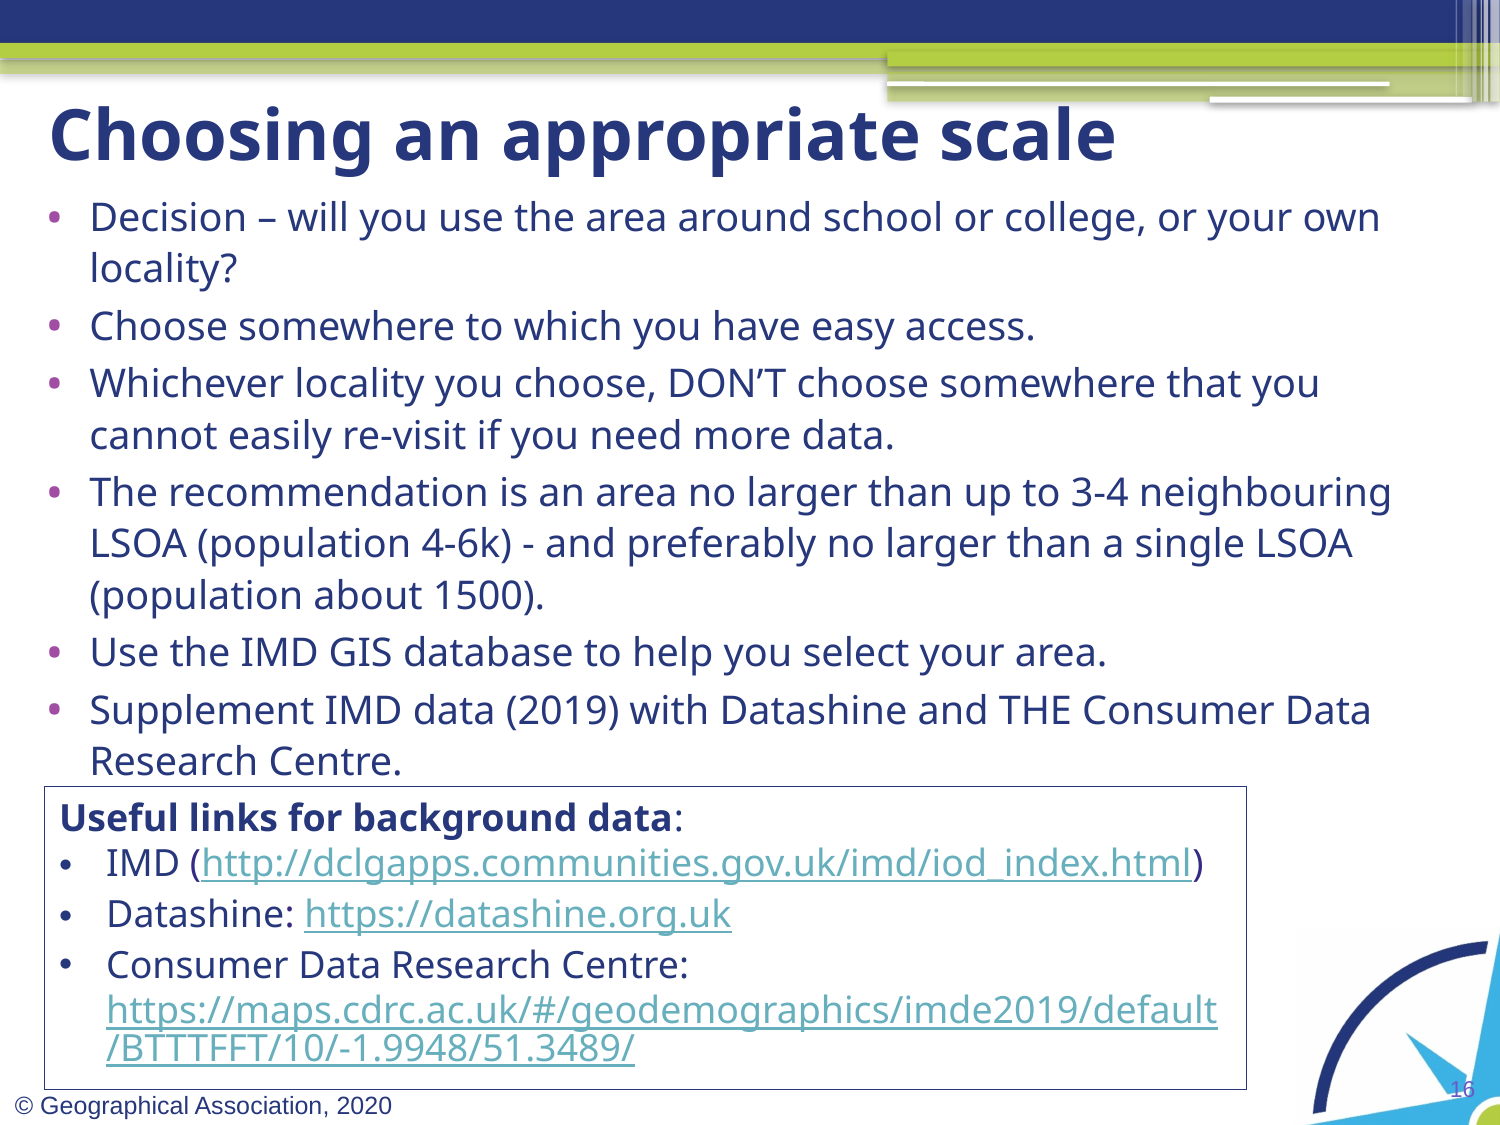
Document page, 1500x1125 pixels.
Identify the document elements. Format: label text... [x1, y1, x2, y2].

text_box Useful links for background data: IMD (http://dclgapps.communities.gov.uk/imd/iod_index.html) Datashine: https://datashine.org.uk Consumer Data Research Centre: https://maps.cdrc.ac.uk/#/geodemographics/imde2019/default/BTTTFFT/10/-1.9948/51.3489/ [44, 786, 1247, 1090]
title Choosing an appropriate scale [48, 90, 1166, 176]
text_box © Geographical Association, 2020 [0, 1082, 431, 1125]
text_box Decision – will you use the area around school or college, or your own locality? Choose somewhere to which you have easy access. Whichever locality you choose, DON’T choose somewhere that you cannot easily re-visit if you need more data. The recommendation is an area no larger than up to 3-4 neighbouring LSOA (population 4-6k) - and preferably no larger than a single LSOA (population about 1500). Use the IMD GIS database to help you select your area. Supplement IMD data (2019) with Datashine and THE Consumer Data Research Centre. [14, 180, 1426, 791]
picture [1296, 927, 1500, 1125]
